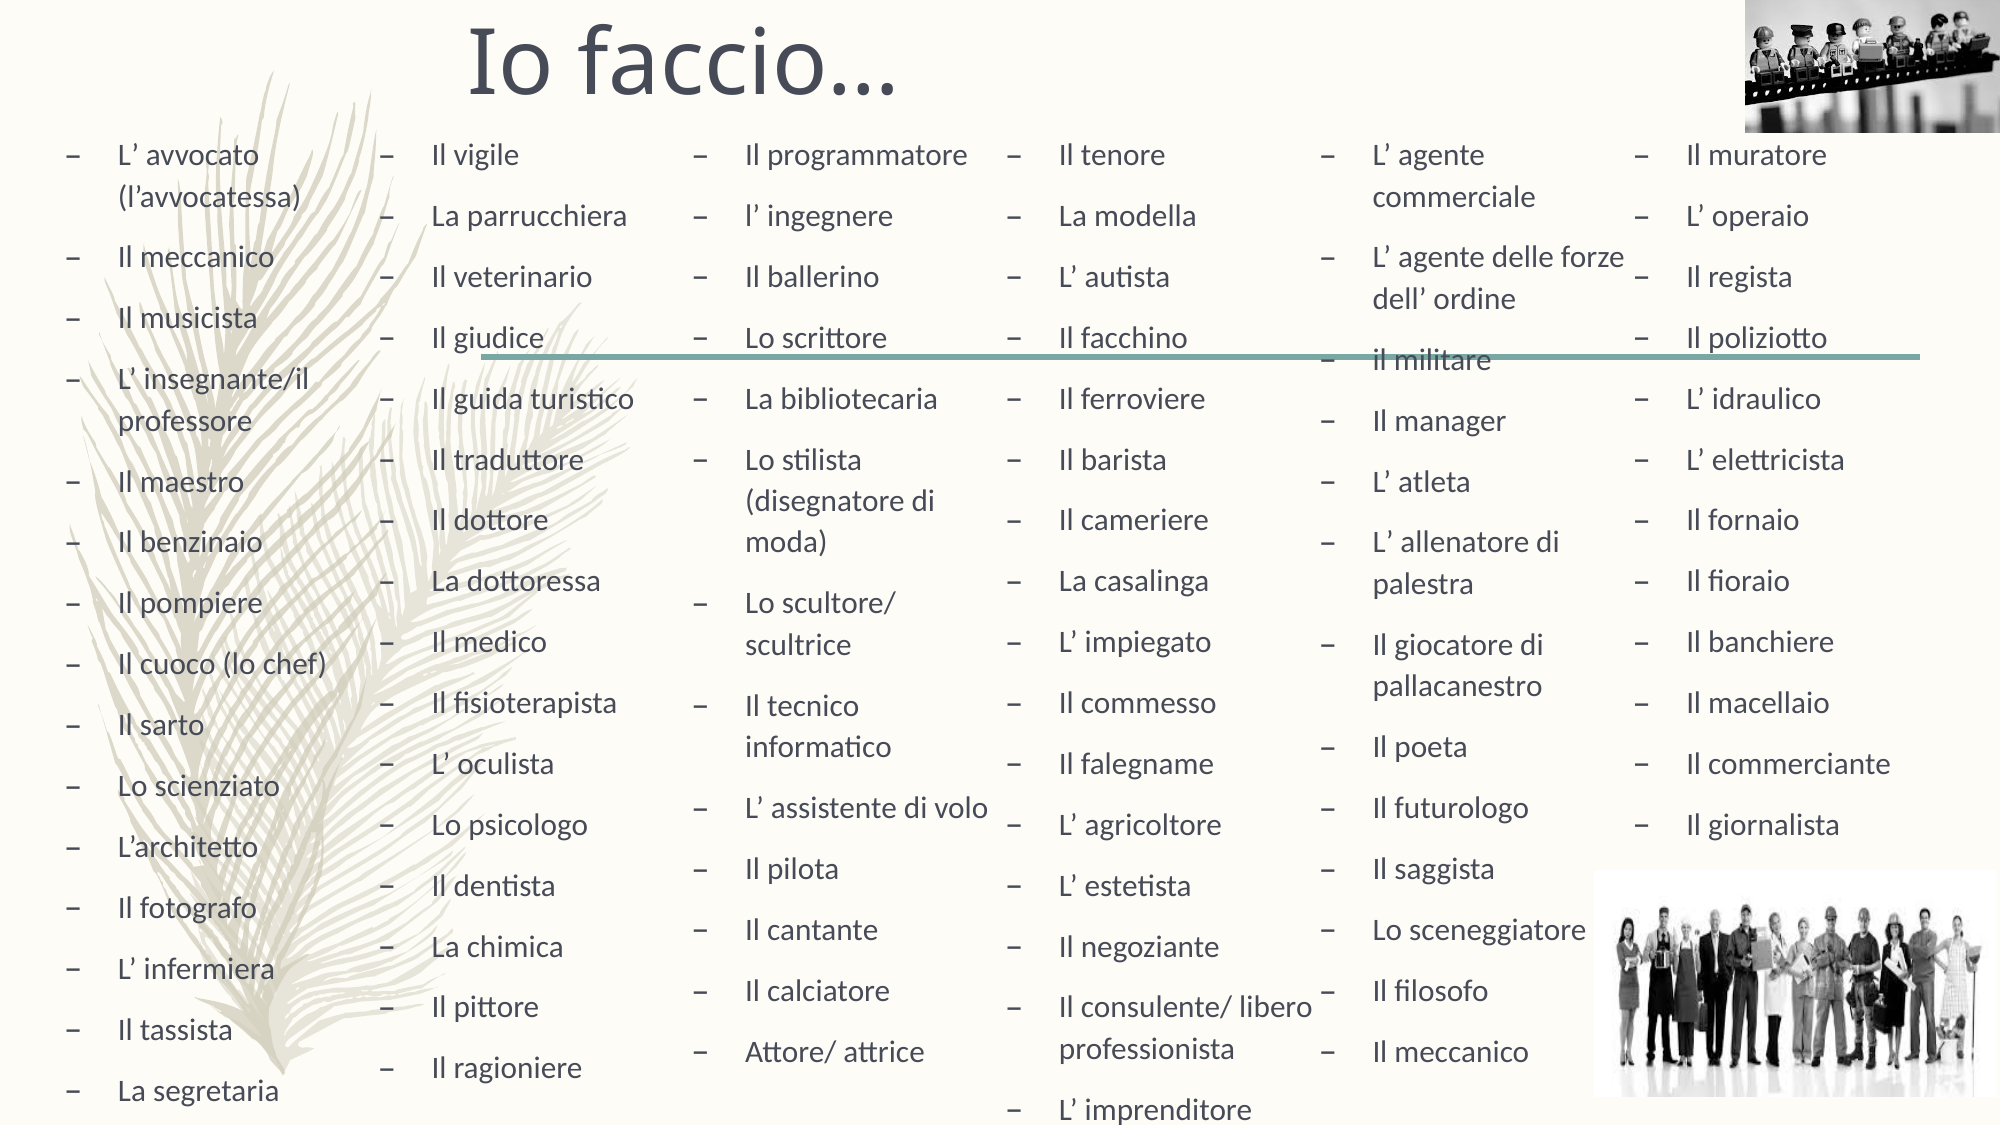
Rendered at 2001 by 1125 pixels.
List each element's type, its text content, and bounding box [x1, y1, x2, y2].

list L’ avvocato (l’avvocatessa) Il meccanico Il musicista L’ insegnante/il professore Il maestro Il benzinaio Il pompiere Il cuoco (lo chef) Il sarto Lo scienziato L’architetto Il fotografo L’ infermiera Il tassista La segretaria Il vigile La parrucchiera Il veterinario Il giudice Il guida turistico Il traduttore Il dottore La dottoressa Il medico Il fisioterapista L’ oculista Lo psicologo Il dentista La chimica Il pittore Il ragioniere Il programmatore l’ ingegnere Il ballerino Lo scrittore La bibliotecaria Lo stilista (disegnatore di moda) Lo scultore/ scultrice Il tecnico informatico L’ assistente di volo Il pilota Il cantante Il calciatore Attore/ attrice Il tenore La modella L’ autista Il facchino Il ferroviere Il barista Il cameriere La casalinga L’ impiegato Il commesso Il falegname L’ agricoltore L’ estetista Il negoziante Il consulente/ libero professionista L’ imprenditore L’ agente commerciale L’ agente delle forze dell’ ordine il militare Il manager L’ atleta L’ allenatore di palestra Il giocatore di pallacanestro Il poeta Il futurologo Il saggista Lo sceneggiatore Il filosofo Il meccanico Il muratore L’ operaio Il regista Il poliziotto L’ idraulico L’ elettricista Il fornaio Il fioraio Il banchiere Il macellaio Il commerciante Il giornalista [50, 122, 1963, 1063]
picture [1744, 0, 2000, 133]
title Io faccio… [452, 0, 1561, 122]
picture [1593, 870, 1997, 1097]
